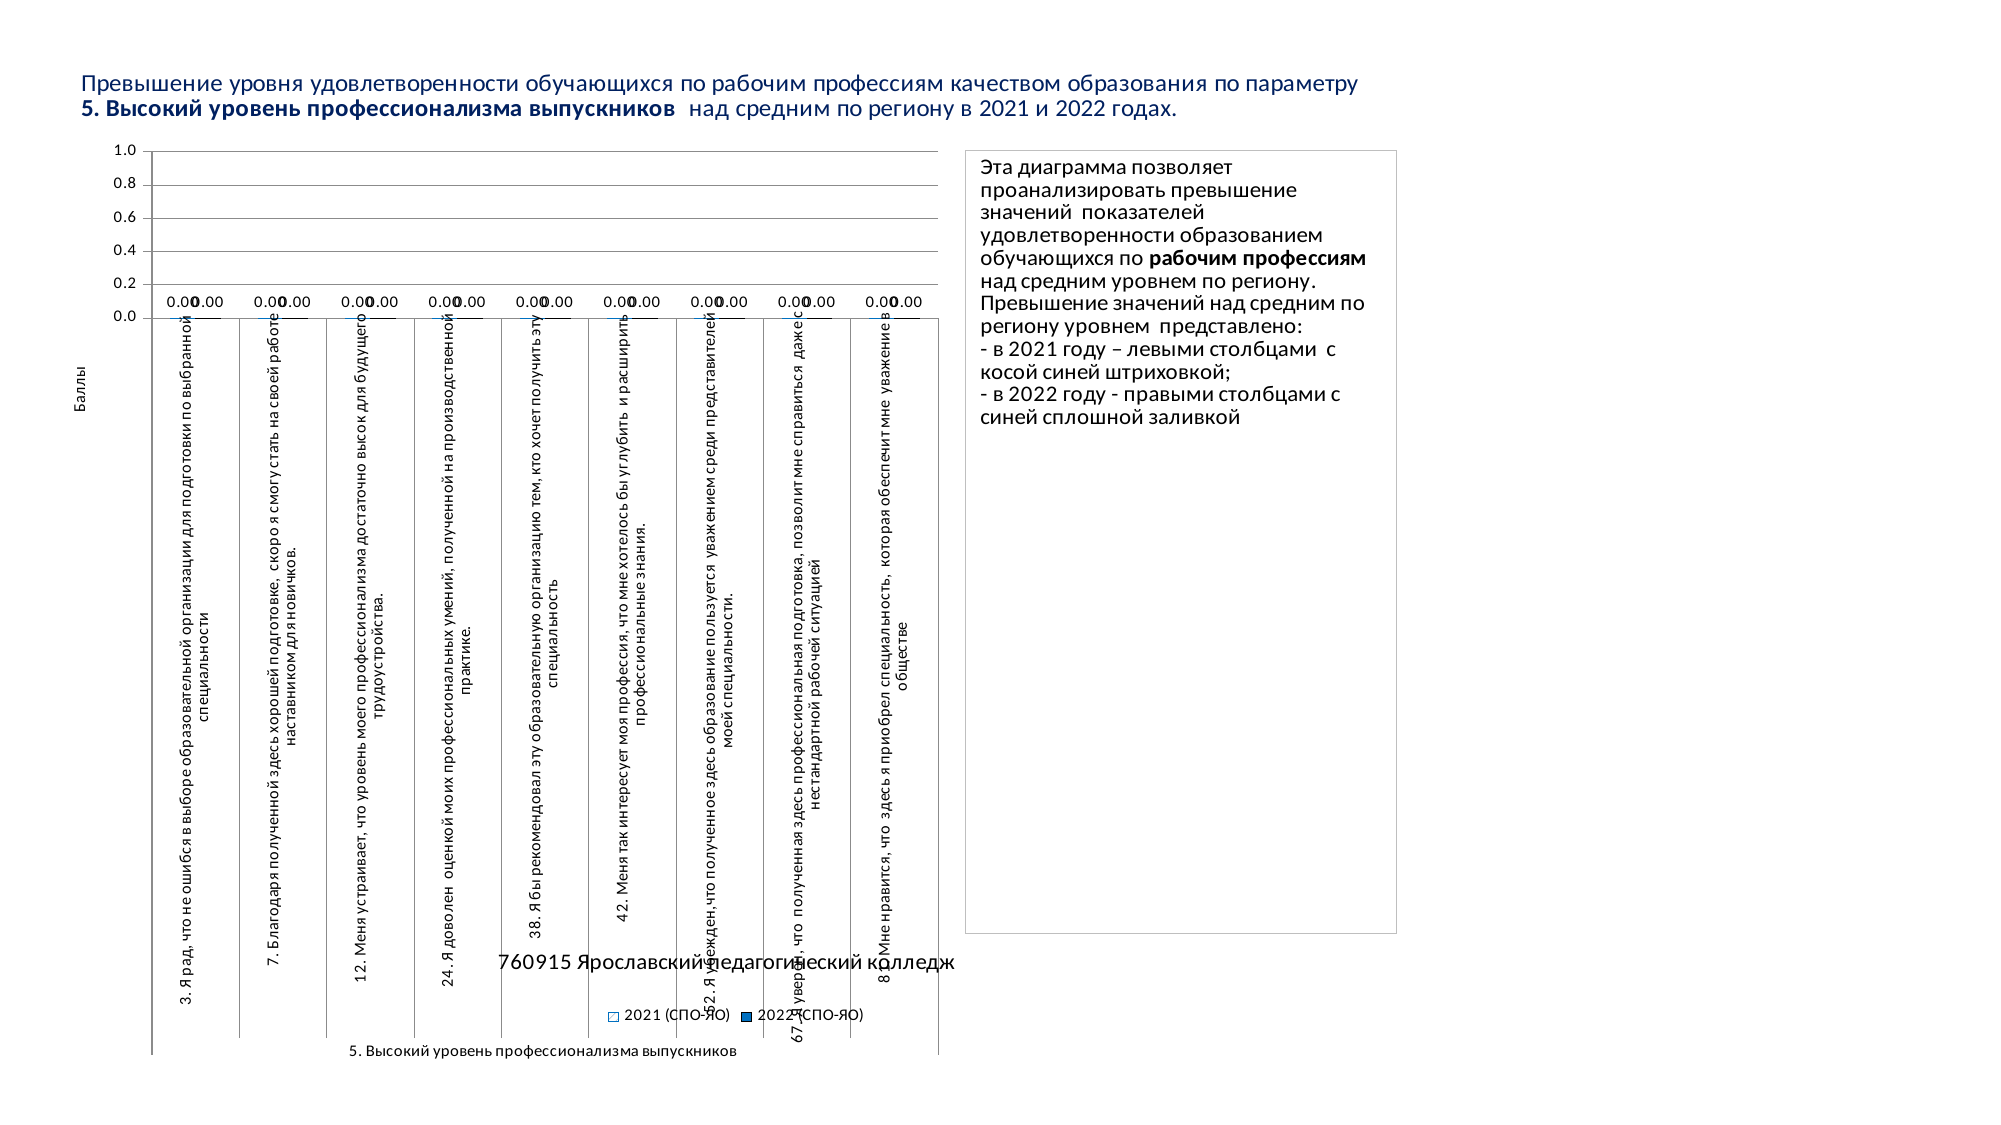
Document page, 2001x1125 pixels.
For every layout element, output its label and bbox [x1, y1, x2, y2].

chart [59, 58, 1414, 1061]
